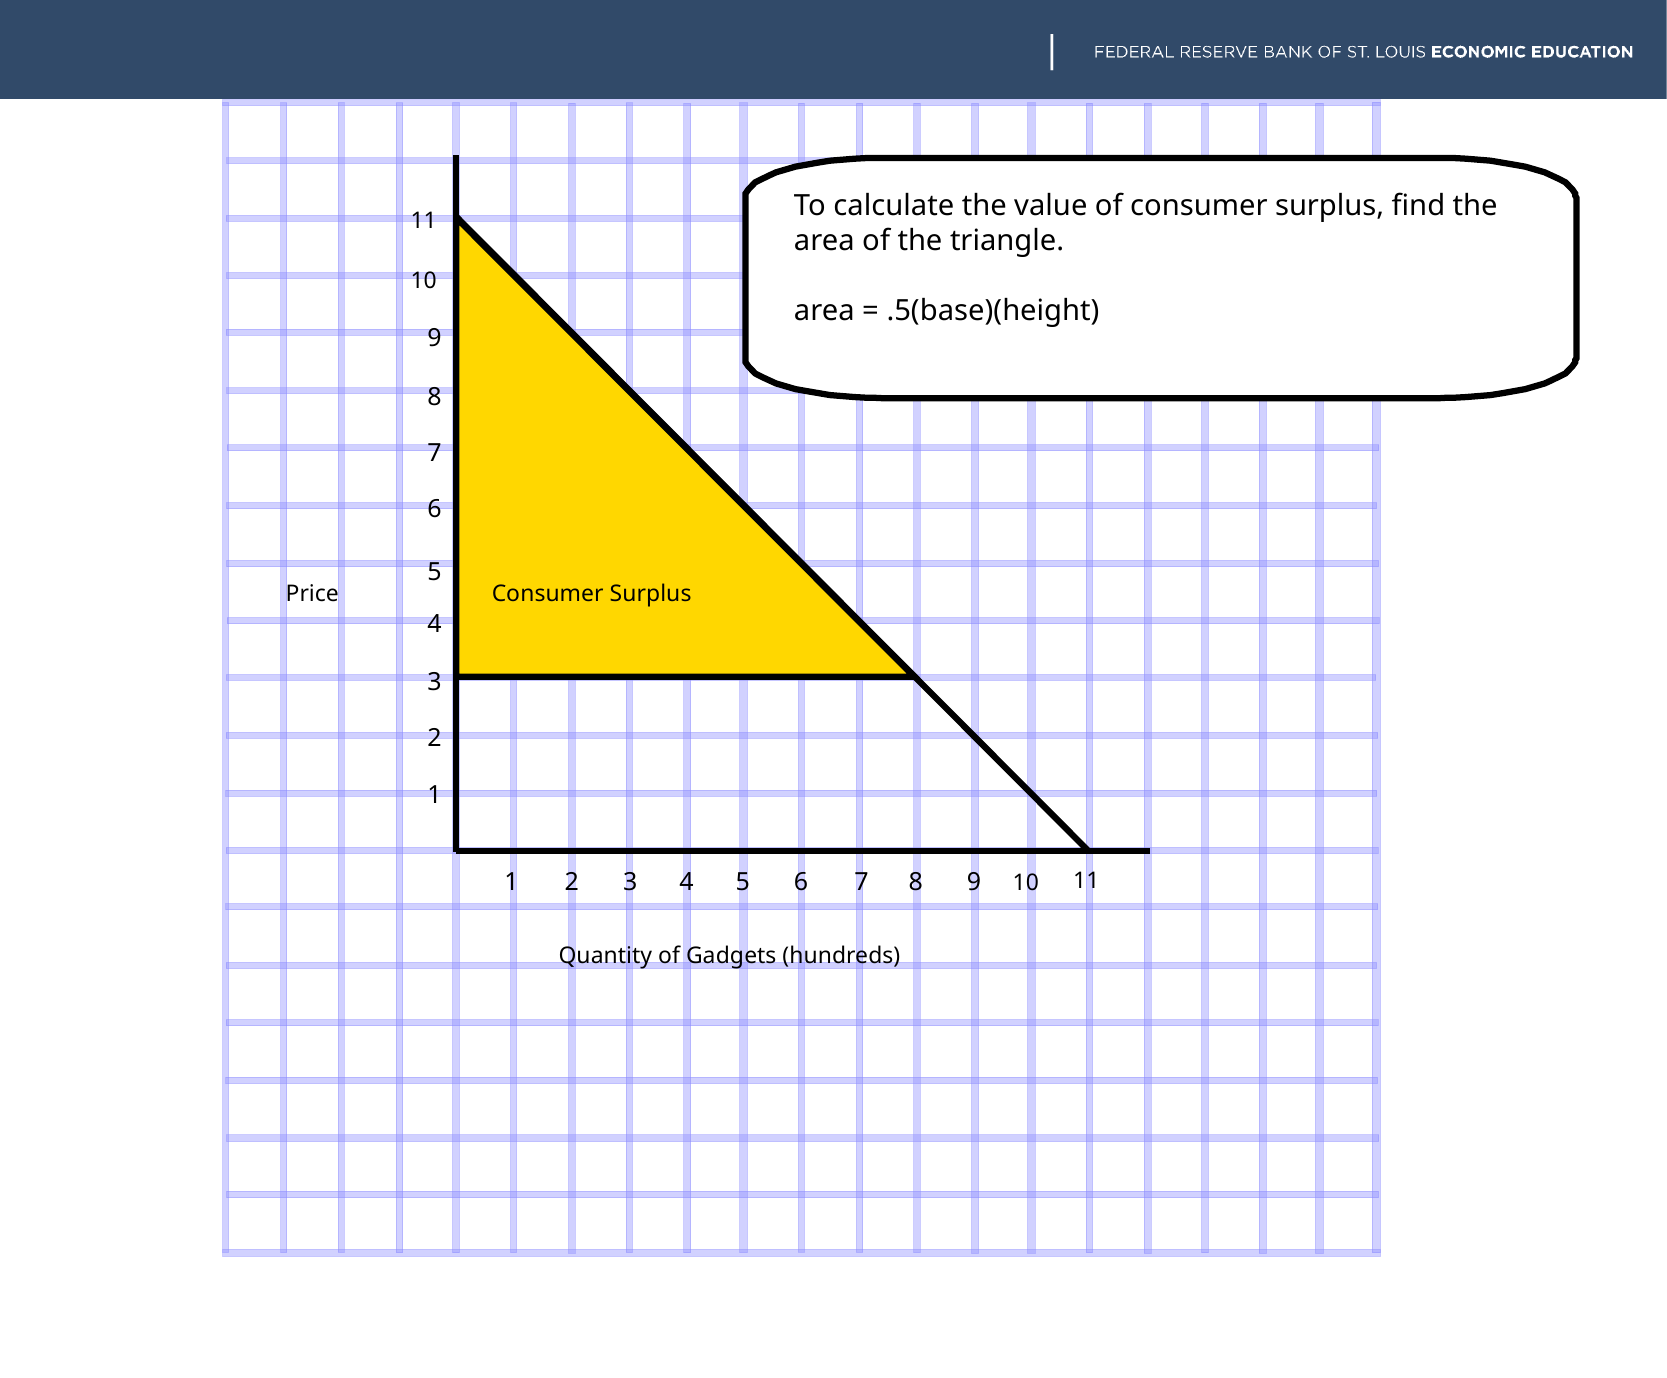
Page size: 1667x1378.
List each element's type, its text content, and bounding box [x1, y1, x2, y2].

picture [0, 0, 1667, 99]
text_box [222, 99, 1381, 1257]
text_box [1381, 156, 1578, 400]
text_box To calculate the value of consumer surplus, find the area of the triangle. area = .5(base)(height) [1381, 179, 1538, 334]
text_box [457, 216, 1088, 850]
